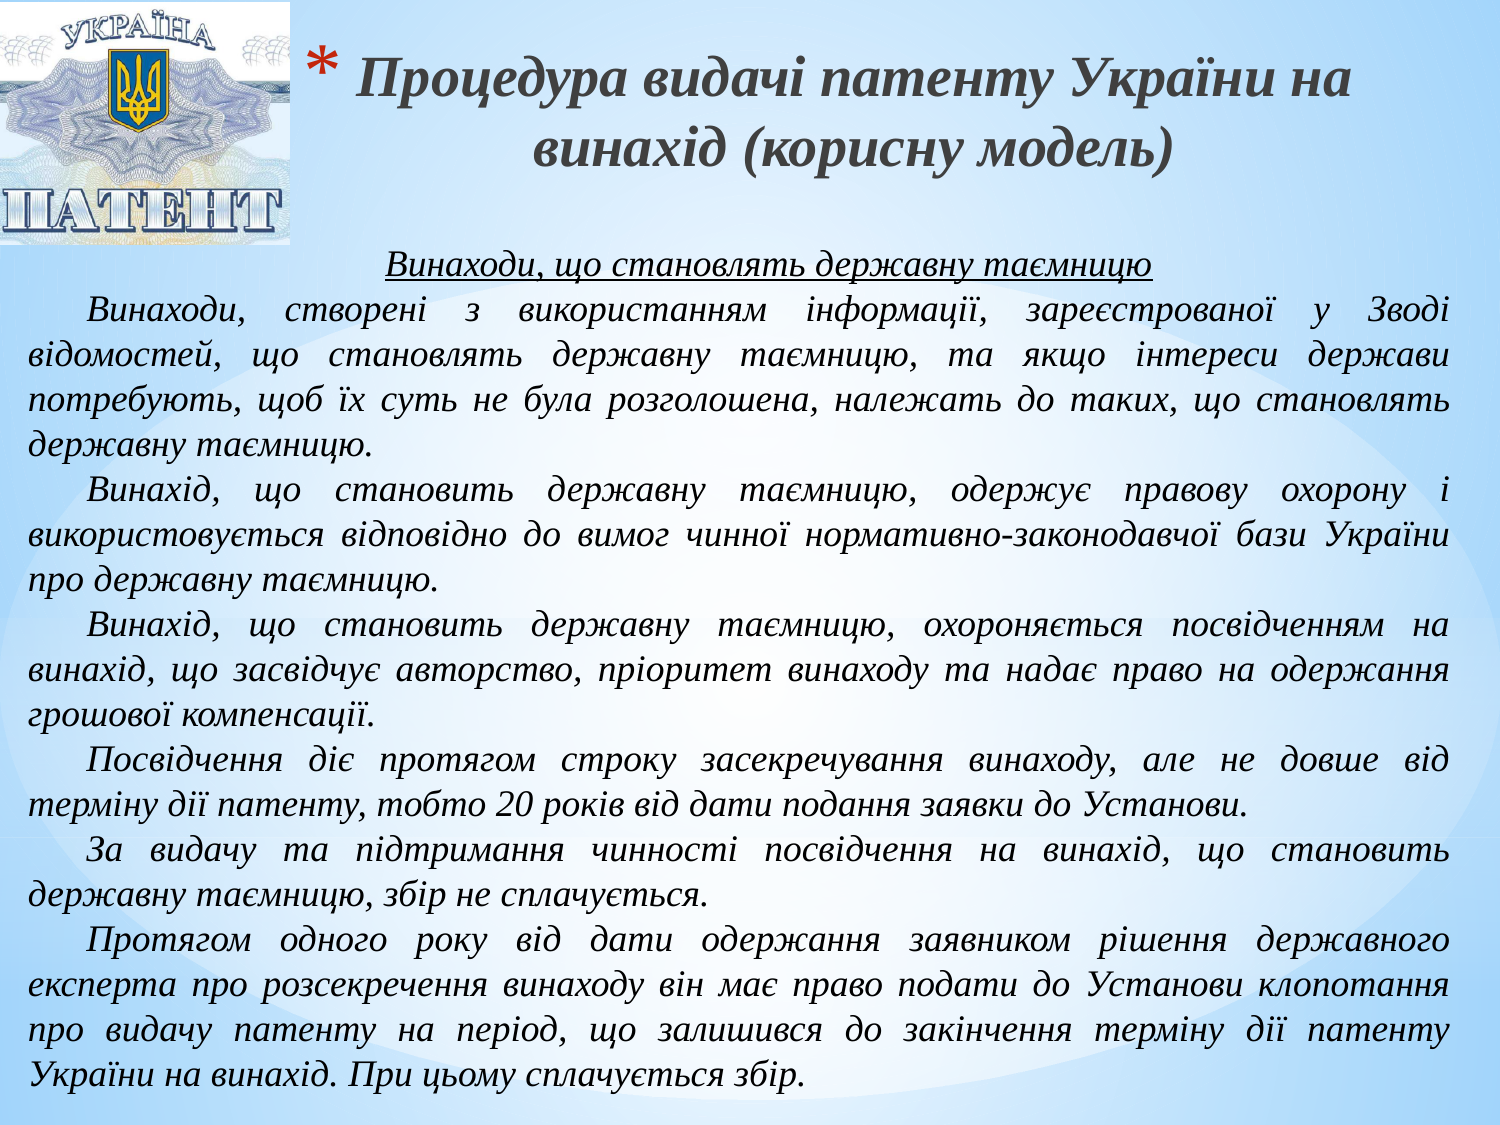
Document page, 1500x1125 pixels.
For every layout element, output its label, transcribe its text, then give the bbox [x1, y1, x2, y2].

text_box Процедура видачі патенту України на винахід (корисну модель) [295, 30, 1427, 171]
text_box Винаходи, що становлять державну таємницю Винаходи, створені з використанням інформації, зареєстрованої у Зводі відомостей, що становлять державну таємницю, та якщо інтереси держави потребують, щоб їх суть не була розголошена, належать до таких, що становлять державну таємницю. Винахід, що становить державну таємницю, одержує правову охорону і використовується відповідно до вимог чинної нормативно-законодавчої бази України про державну таємницю. Винахід, що становить державну таємницю, охороняється посвідченням на винахід, що засвідчує авторство, пріоритет винаходу та надає право на одержання грошової компенсації. Посвідчення діє протягом строку засекречування винаходу, але не довше від терміну дії патенту, тобто 20 років від дати подання заявки до Установи. За видачу та підтримання чинності посвідчення на винахід, що становить державну таємницю, збір не сплачується. Протягом одного року від дати одержання заявником рішення державного експерта про розсекречення винаходу він має право подати до Установи клопотання про видачу патенту на період, що залишився до закінчення терміну дії патенту України на винахід. При цьому сплачується збір. [13, 231, 1467, 1102]
picture [0, 2, 290, 245]
